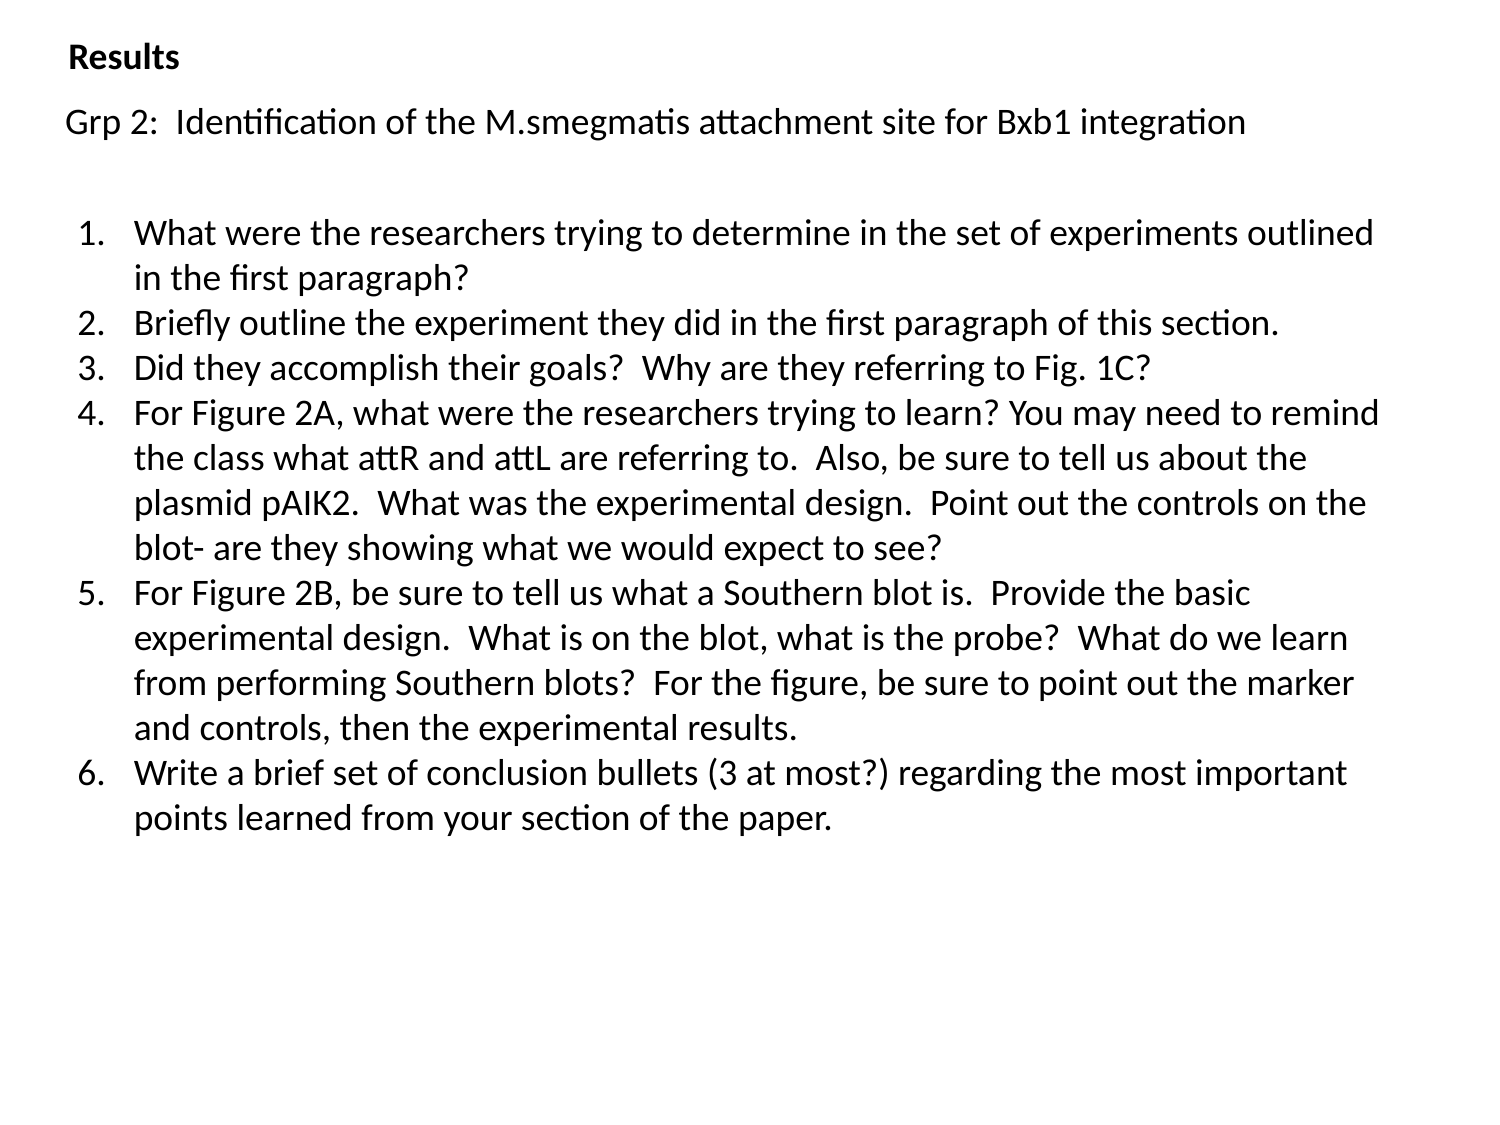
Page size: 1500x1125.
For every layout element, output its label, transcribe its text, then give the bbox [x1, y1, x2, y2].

text_box Results [53, 24, 196, 85]
text_box What were the researchers trying to determine in the set of experiments outlined in the first paragraph? Briefly outline the experiment they did in the first paragraph of this section. Did they accomplish their goals? Why are they referring to Fig. 1C? For Figure 2A, what were the researchers trying to learn? You may need to remind the class what attR and attL are referring to. Also, be sure to tell us about the plasmid pAIK2. What was the experimental design. Point out the controls on the blot- are they showing what we would expect to see? For Figure 2B, be sure to tell us what a Southern blot is. Provide the basic experimental design. What is on the blot, what is the probe? What do we learn from performing Southern blots? For the figure, be sure to point out the marker and controls, then the experimental results. Write a brief set of conclusion bullets (3 at most?) regarding the most important points learned from your section of the paper. [62, 199, 1413, 845]
text_box Grp 2: Identification of the M.smegmatis attachment site for Bxb1 integration [49, 89, 1278, 150]
